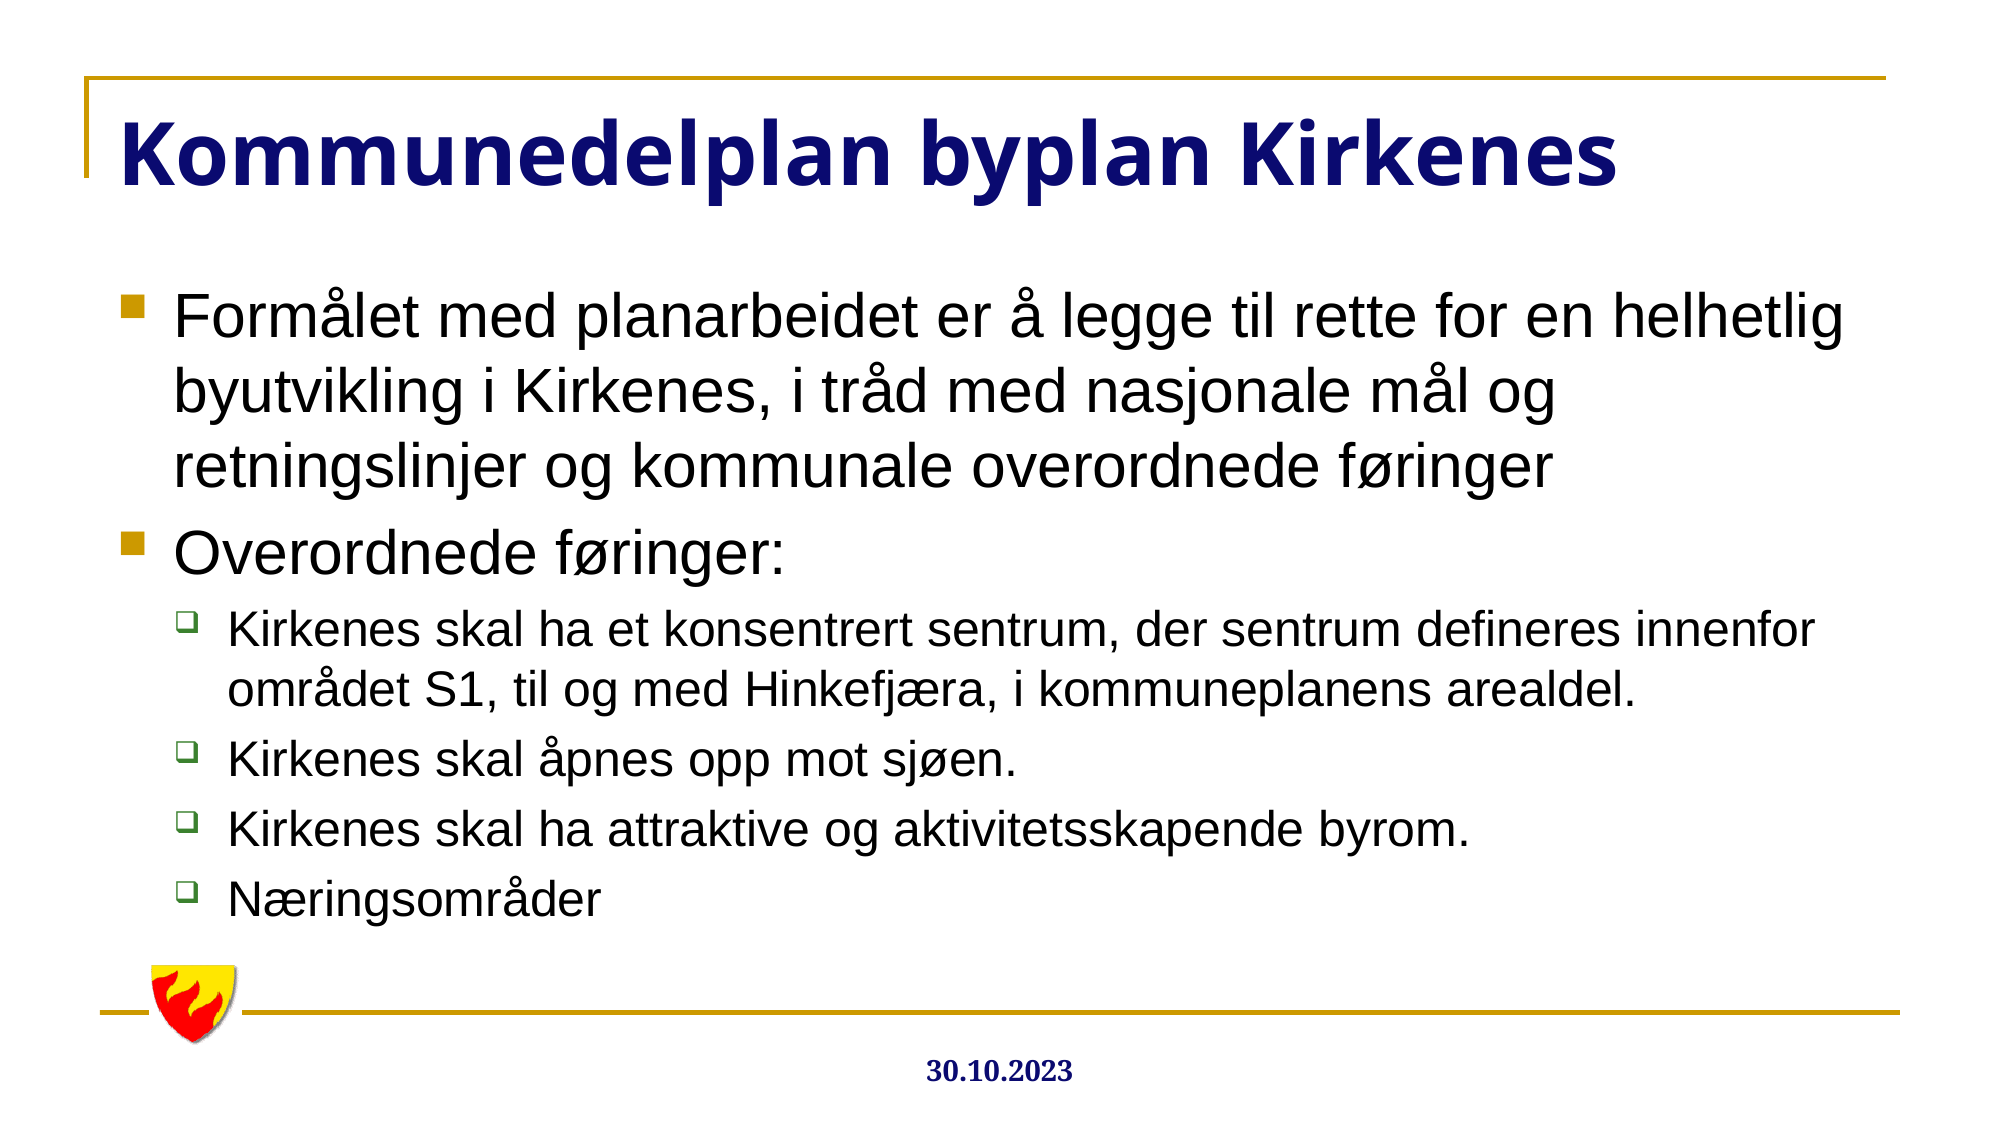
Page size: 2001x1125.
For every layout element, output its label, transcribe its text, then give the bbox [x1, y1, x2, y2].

footer 30.10.2023 [683, 1024, 1317, 1101]
list Formålet med planarbeidet er å legge til rette for en helhetlig byutvikling i Kirkenes, i tråd med nasjonale mål og retningslinjer og kommunale overordnede føringer Overordnede føringer: Kirkenes skal ha et konsentrert sentrum, der sentrum defineres innenfor området S1, til og med Hinkefjæra, i kommuneplanens arealdel. Kirkenes skal åpnes opp mot sjøen. Kirkenes skal ha attraktive og aktivitetsskapende byrom. Næringsområder [102, 266, 1903, 976]
picture [149, 976, 242, 1047]
title Kommunedelplan byplan Kirkenes [102, 89, 1903, 253]
